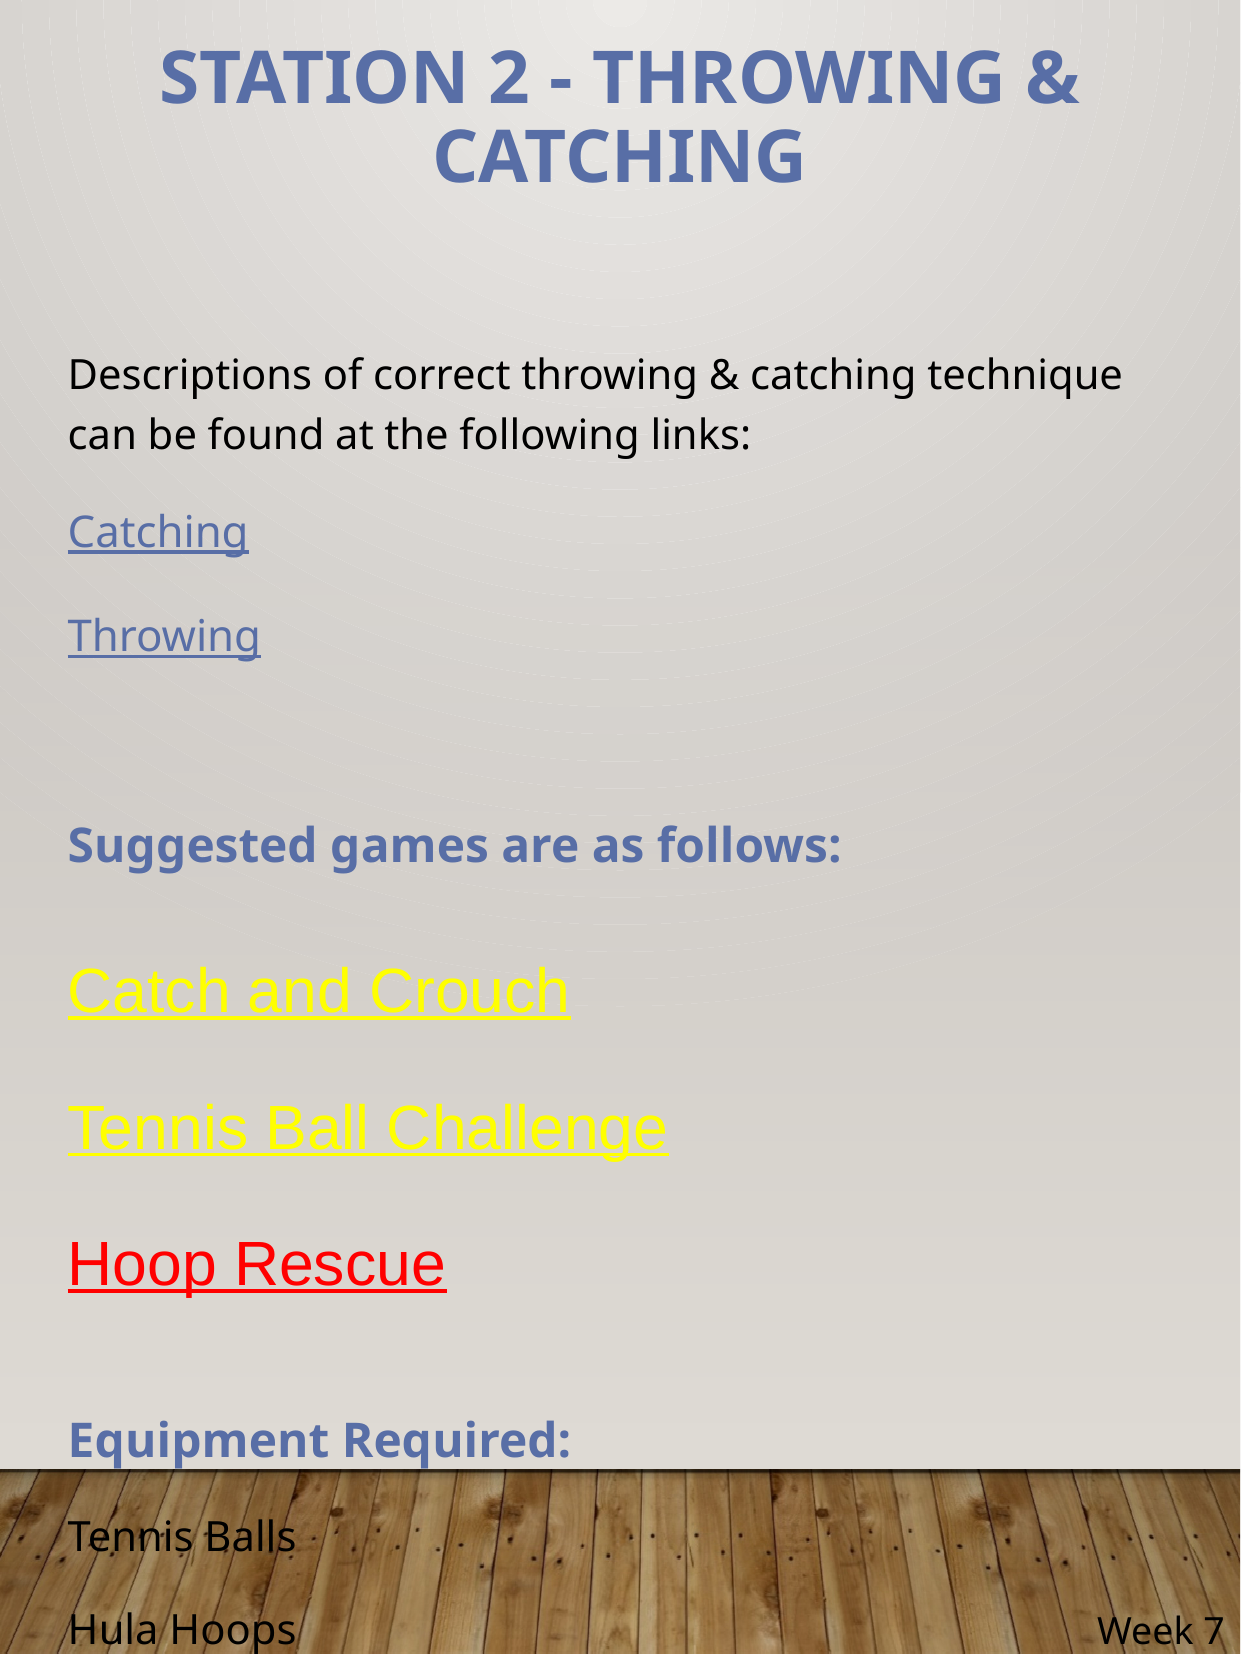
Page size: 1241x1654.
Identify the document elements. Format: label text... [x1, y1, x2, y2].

picture [0, 1469, 1241, 1654]
text_box Week 7 [484, 1592, 1241, 1651]
list Descriptions of correct throwing & catching technique can be found at the following links: Catching Throwing Suggested games are as follows: Catch and Crouch Tennis Ball Challenge Hoop Rescue Equipment Required: Tennis Balls Hula Hoops [52, 323, 1188, 1573]
title Station 2 - Throwing & Catching [52, 53, 1188, 214]
